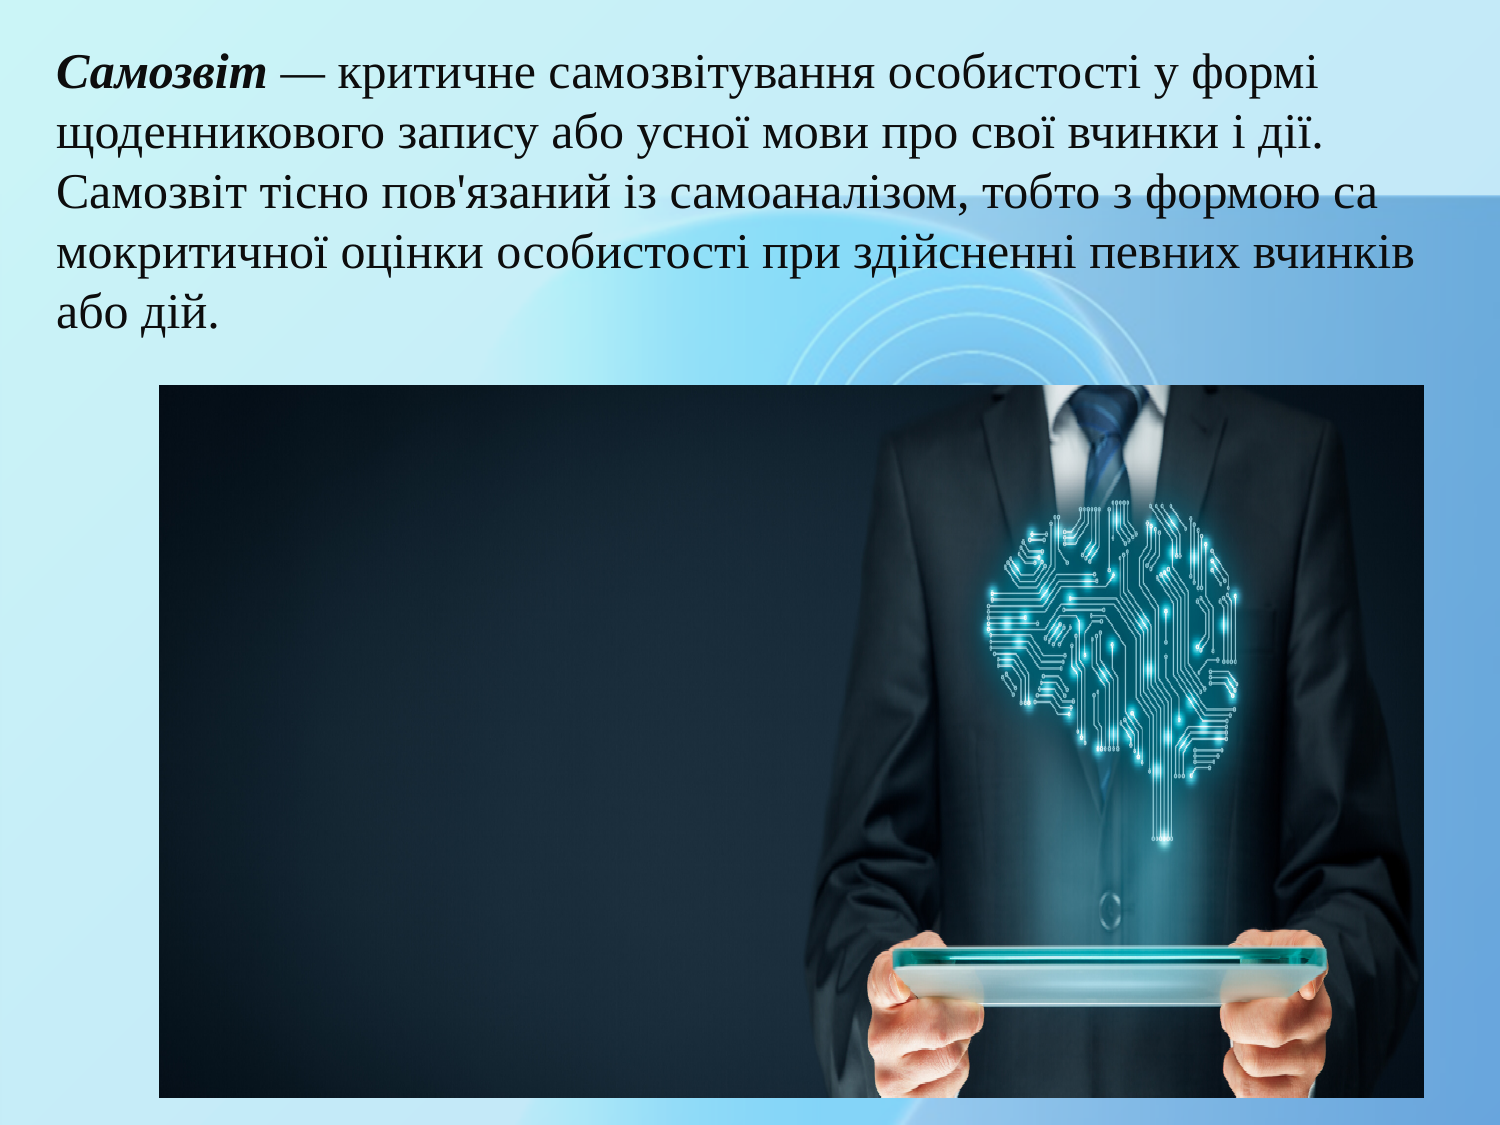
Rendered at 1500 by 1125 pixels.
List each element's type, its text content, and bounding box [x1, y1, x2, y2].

text_box Самозвіт — критичне самозвітування особистості у формі щоденникового запису або усної мови про свої вчинки і дії. Самозвіт тісно пов'язаний із самоаналізом, тобто з формою са­мокритичної оцінки особистості при здійсненні певних вчинків або дій. [41, 30, 1471, 346]
picture [0, 0, 1500, 1125]
